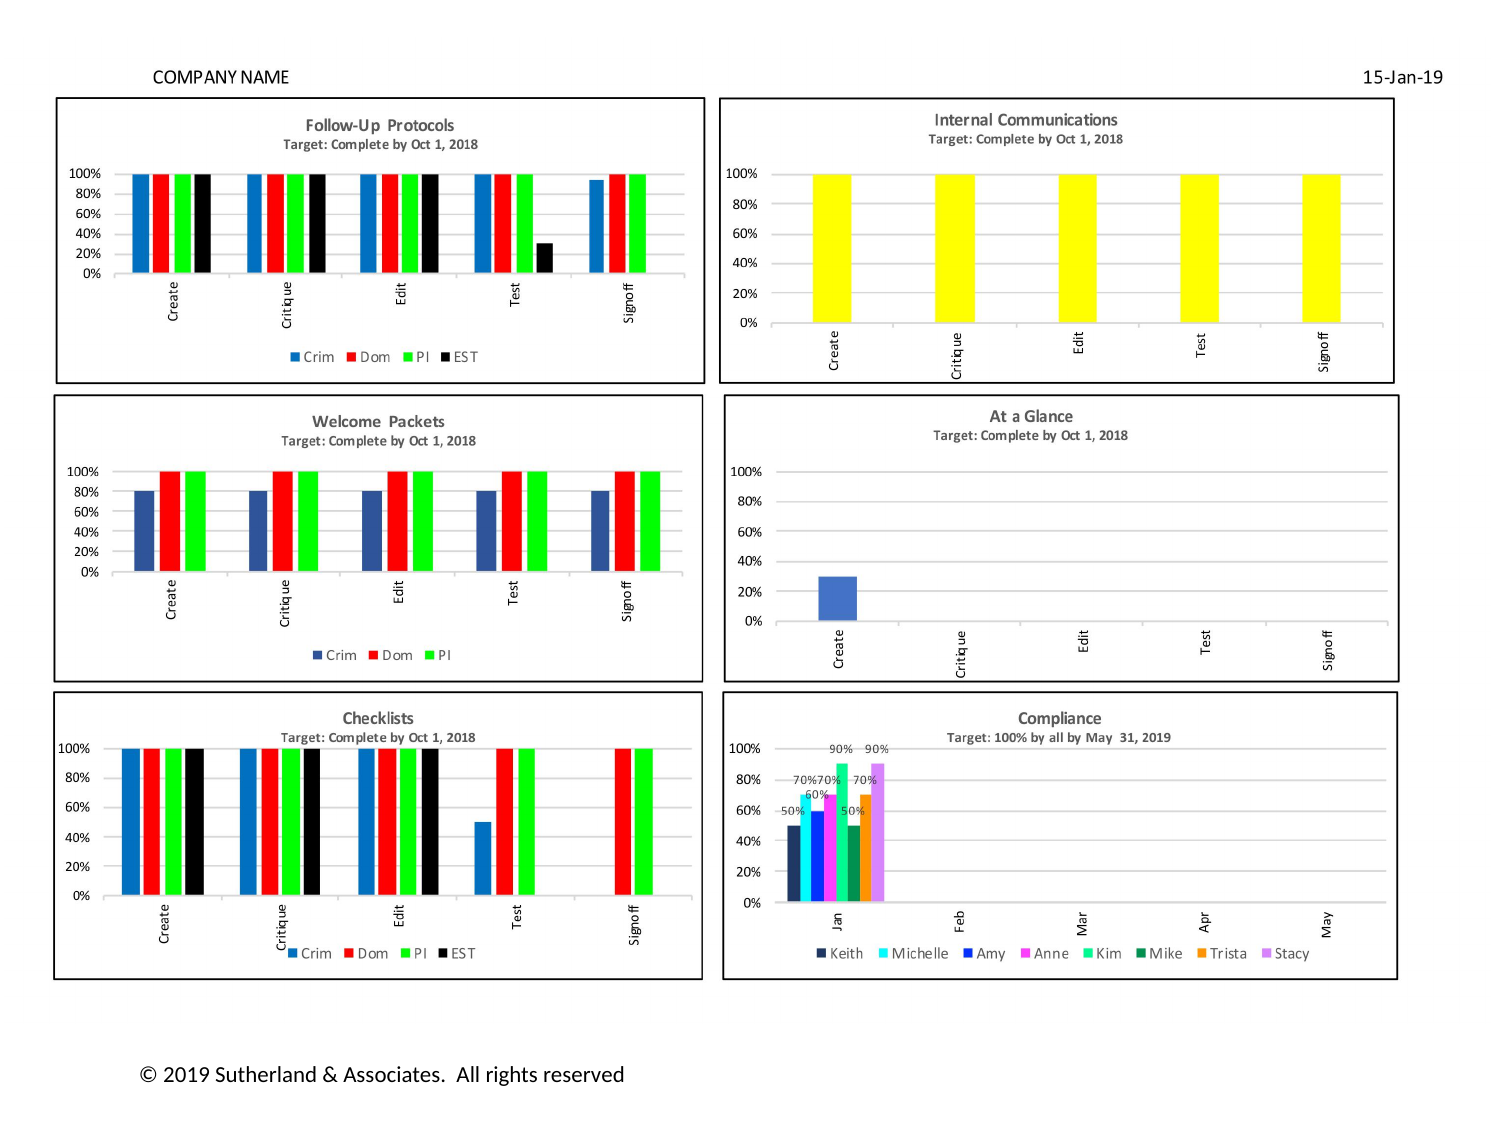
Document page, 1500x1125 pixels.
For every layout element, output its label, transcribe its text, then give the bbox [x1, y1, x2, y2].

picture [4, 37, 1492, 1024]
text_box © 2019 Sutherland & Associates. All rights reserved [124, 1052, 675, 1095]
